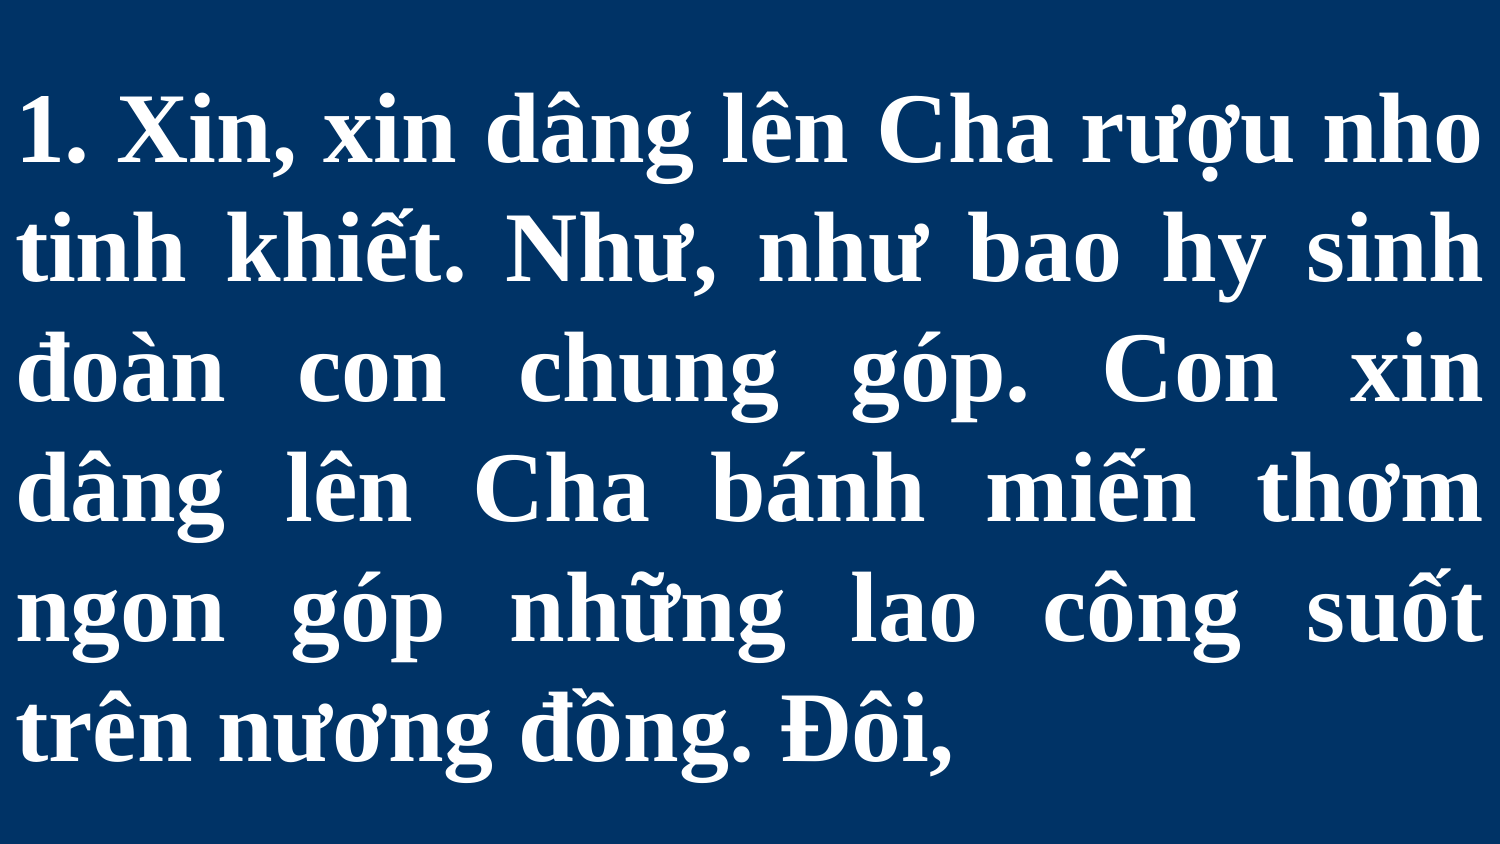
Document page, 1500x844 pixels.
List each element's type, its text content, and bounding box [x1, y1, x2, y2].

title 1. Xin, xin dâng lên Cha rượu nho tinh khiết. Như, như bao hy sinh đoàn con chung góp. Con xin dâng lên Cha bánh miến thơm ngon góp những lao công suốt trên nương đồng. Đôi, [0, 0, 1500, 844]
